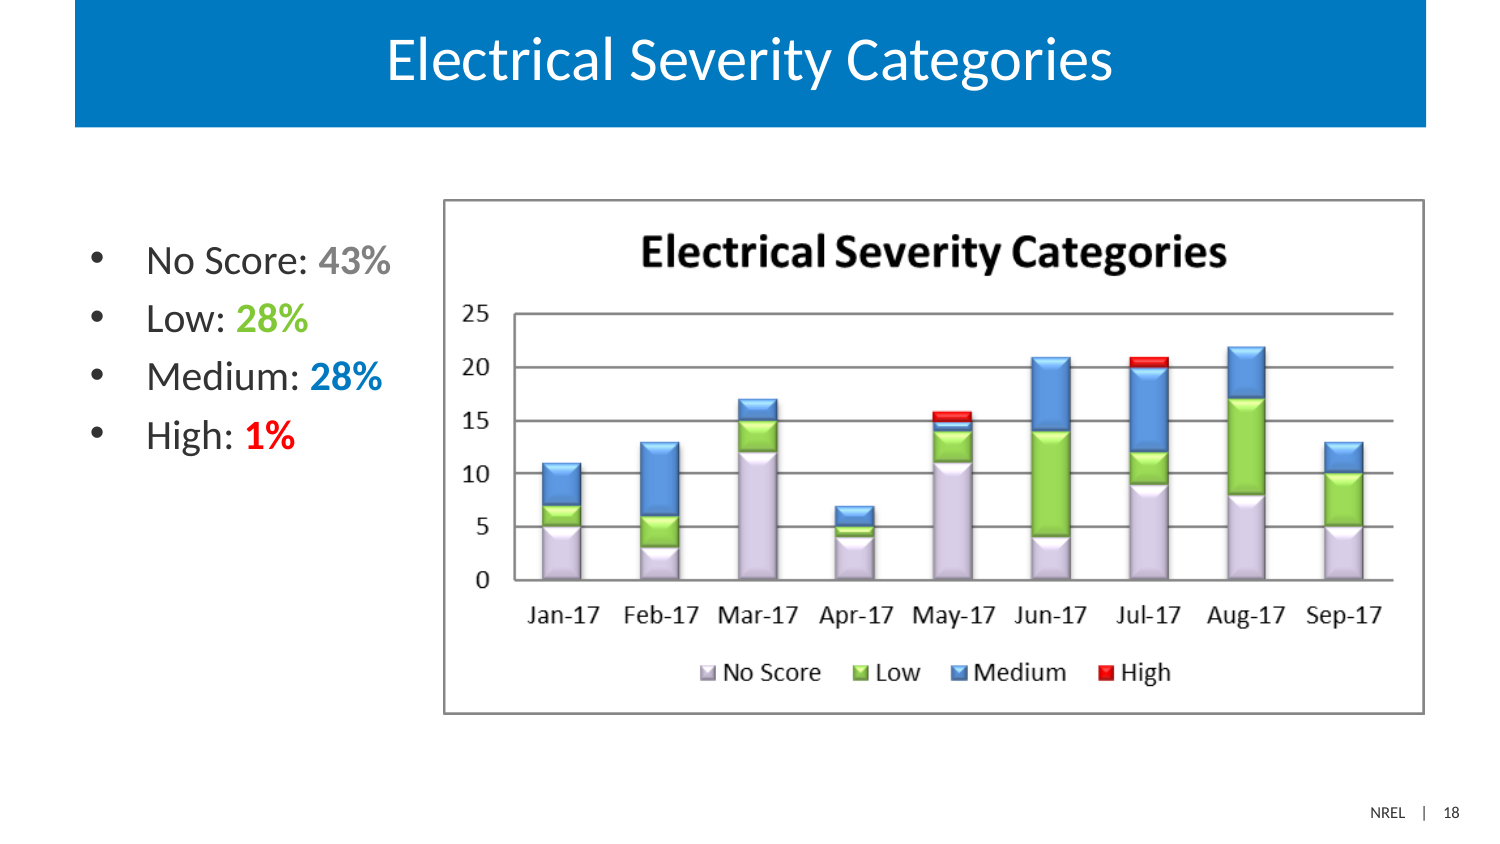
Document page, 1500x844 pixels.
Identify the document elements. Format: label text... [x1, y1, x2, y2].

title Electrical Severity Categories [75, 0, 1427, 128]
picture [443, 199, 1426, 716]
text_box No Score: 43% Low: 28% Medium: 28% High: 1% [74, 225, 566, 779]
